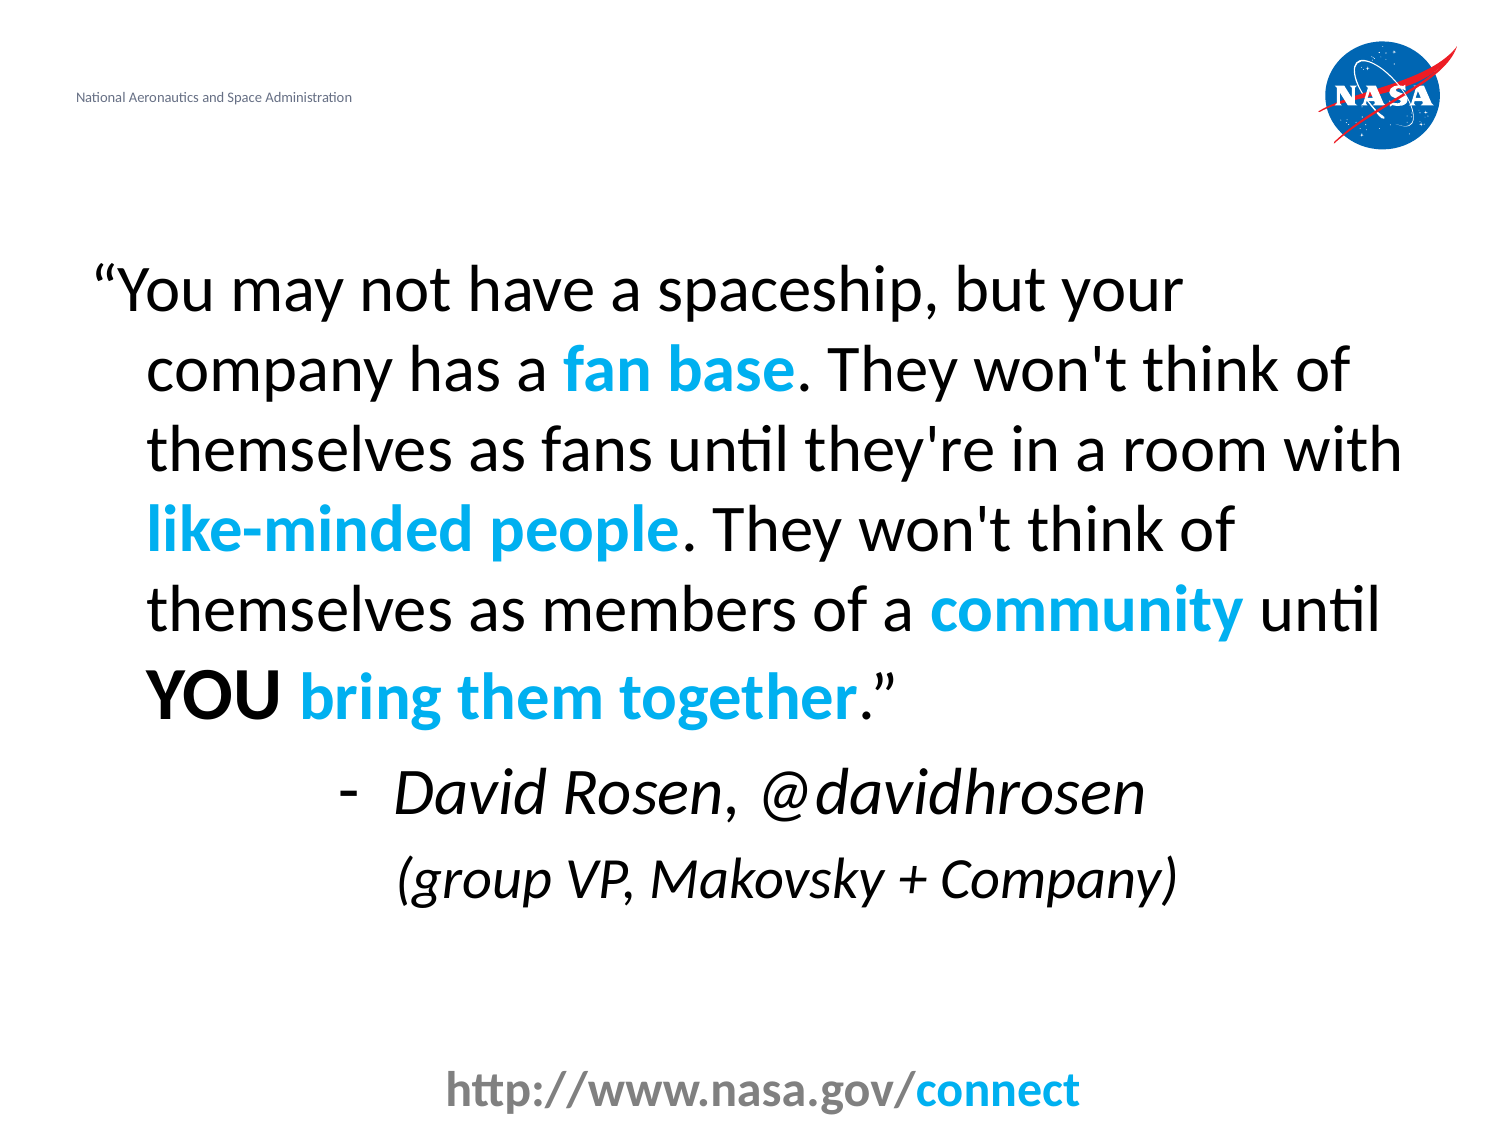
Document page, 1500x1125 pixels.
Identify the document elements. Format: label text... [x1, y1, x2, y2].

list “You may not have a spaceship, but your company has a fan base. They won't think of themselves as fans until they're in a room with like-minded people. They won't think of themselves as members of a community until YOU bring them together.” David Rosen, @davidhrosen (group VP, Makovsky + Company) [75, 237, 1425, 1005]
text_box National Aeronautics and Space Administration [61, 80, 1424, 219]
text_box http://www.nasa.gov/connect [431, 1049, 1095, 1124]
picture [1317, 41, 1458, 150]
